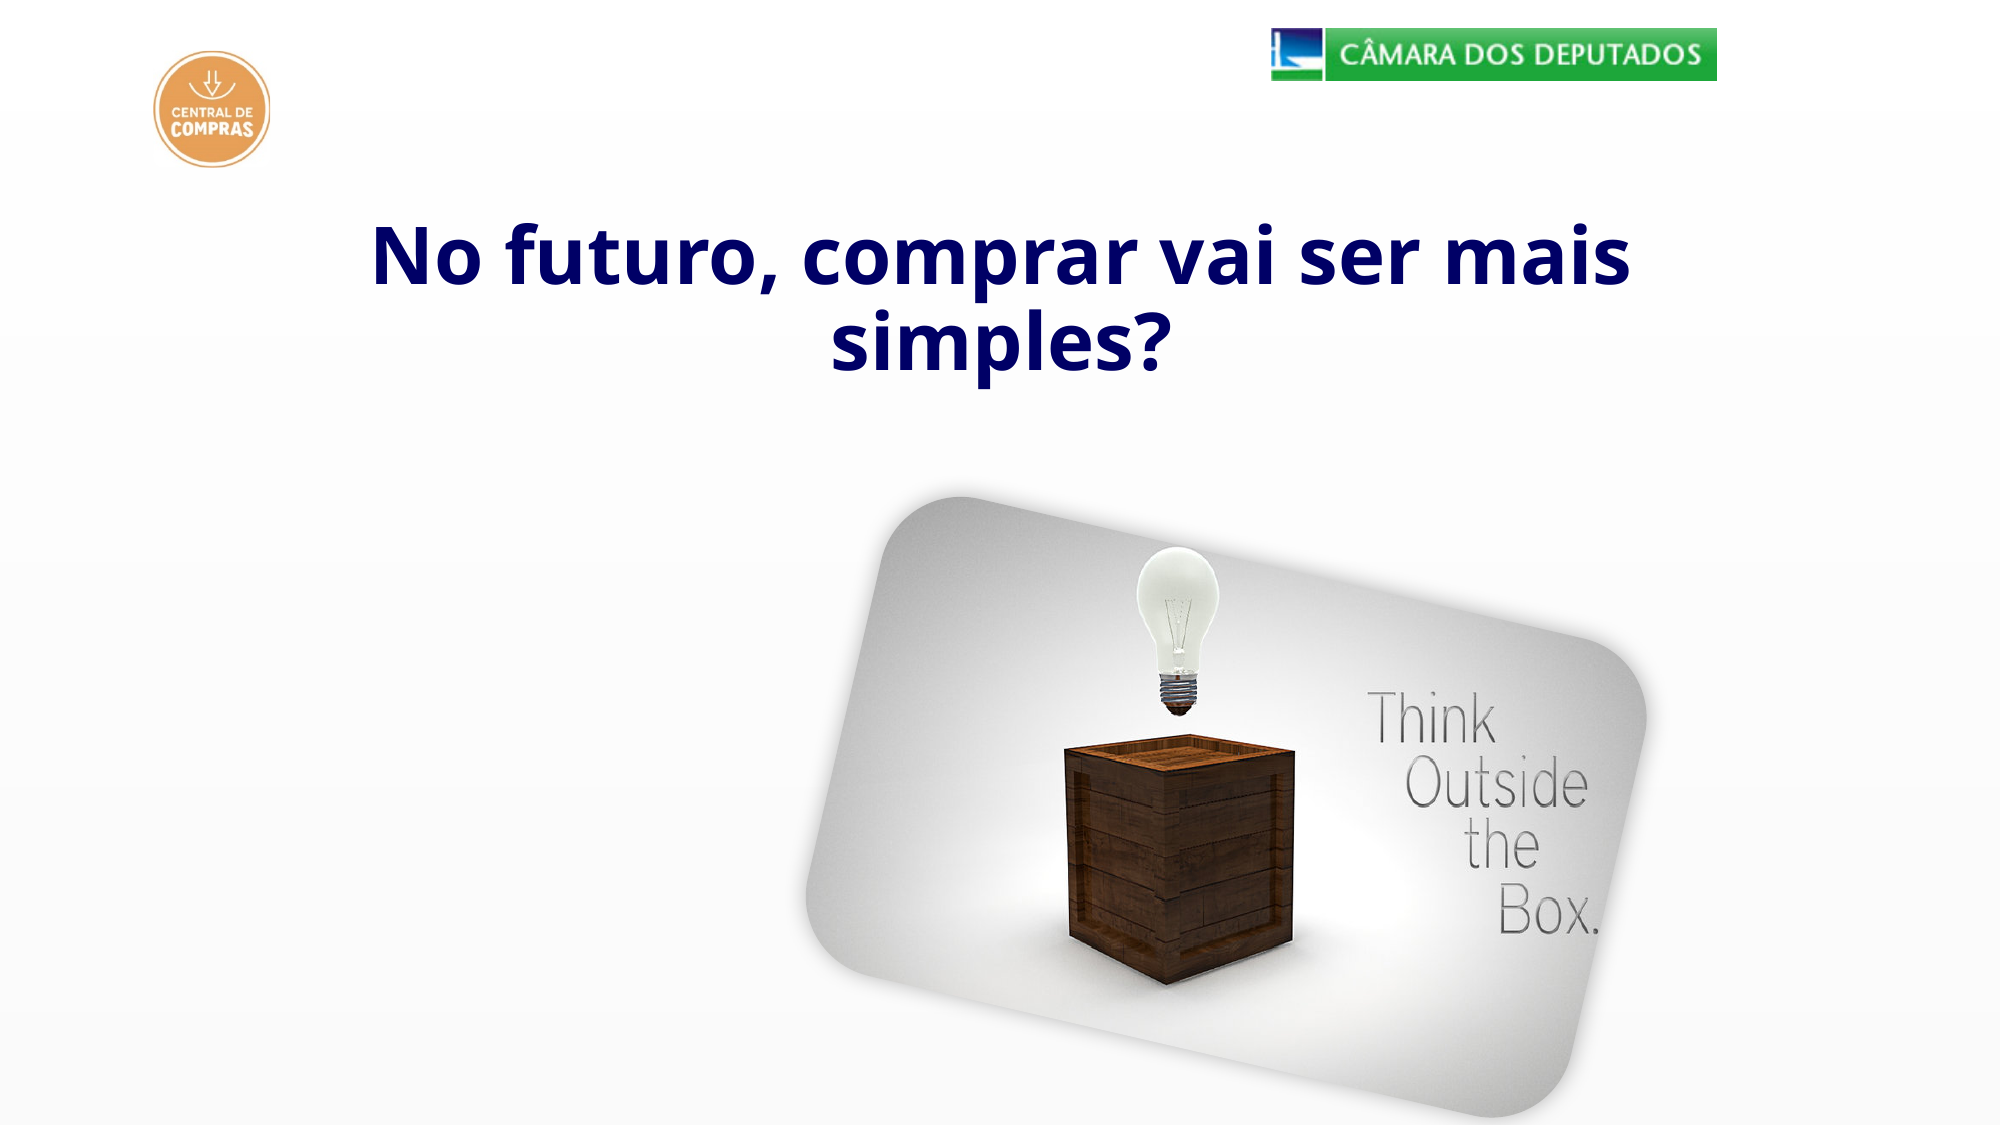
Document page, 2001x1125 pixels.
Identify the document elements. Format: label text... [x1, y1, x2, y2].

picture [1271, 28, 1718, 81]
picture [153, 50, 271, 168]
picture [805, 496, 1647, 1118]
title No futuro, comprar vai ser mais simples? [326, 208, 1677, 396]
